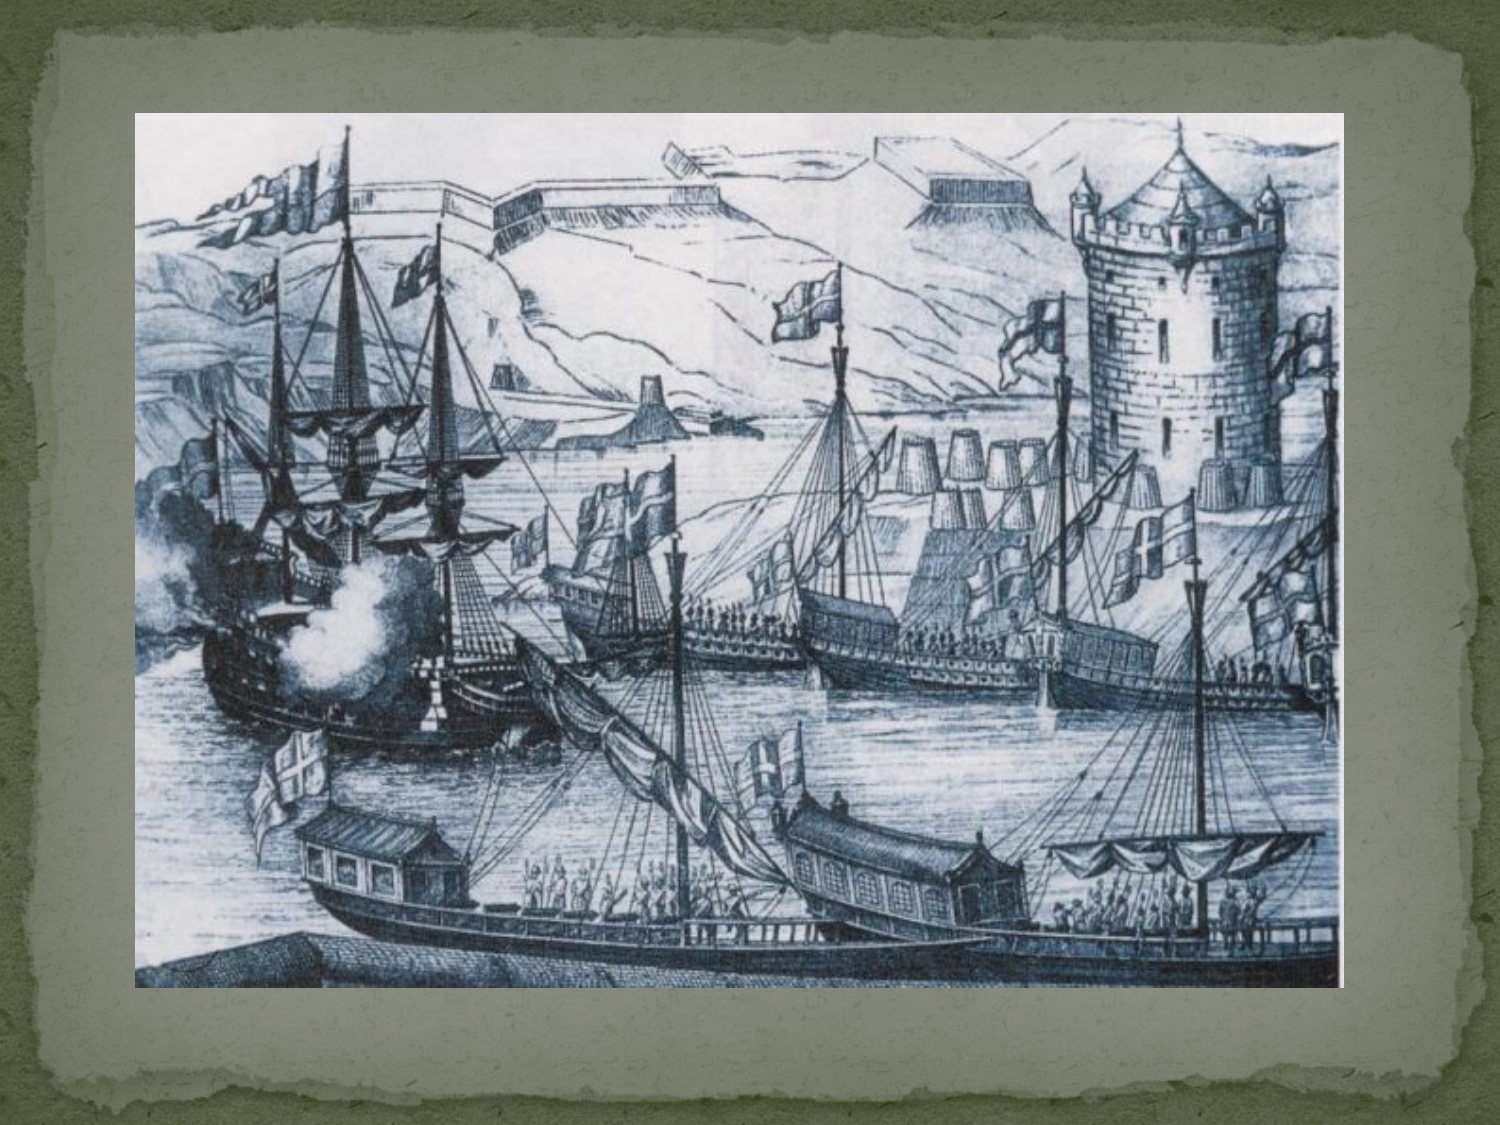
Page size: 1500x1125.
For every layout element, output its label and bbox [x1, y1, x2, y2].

picture [135, 113, 1344, 988]
